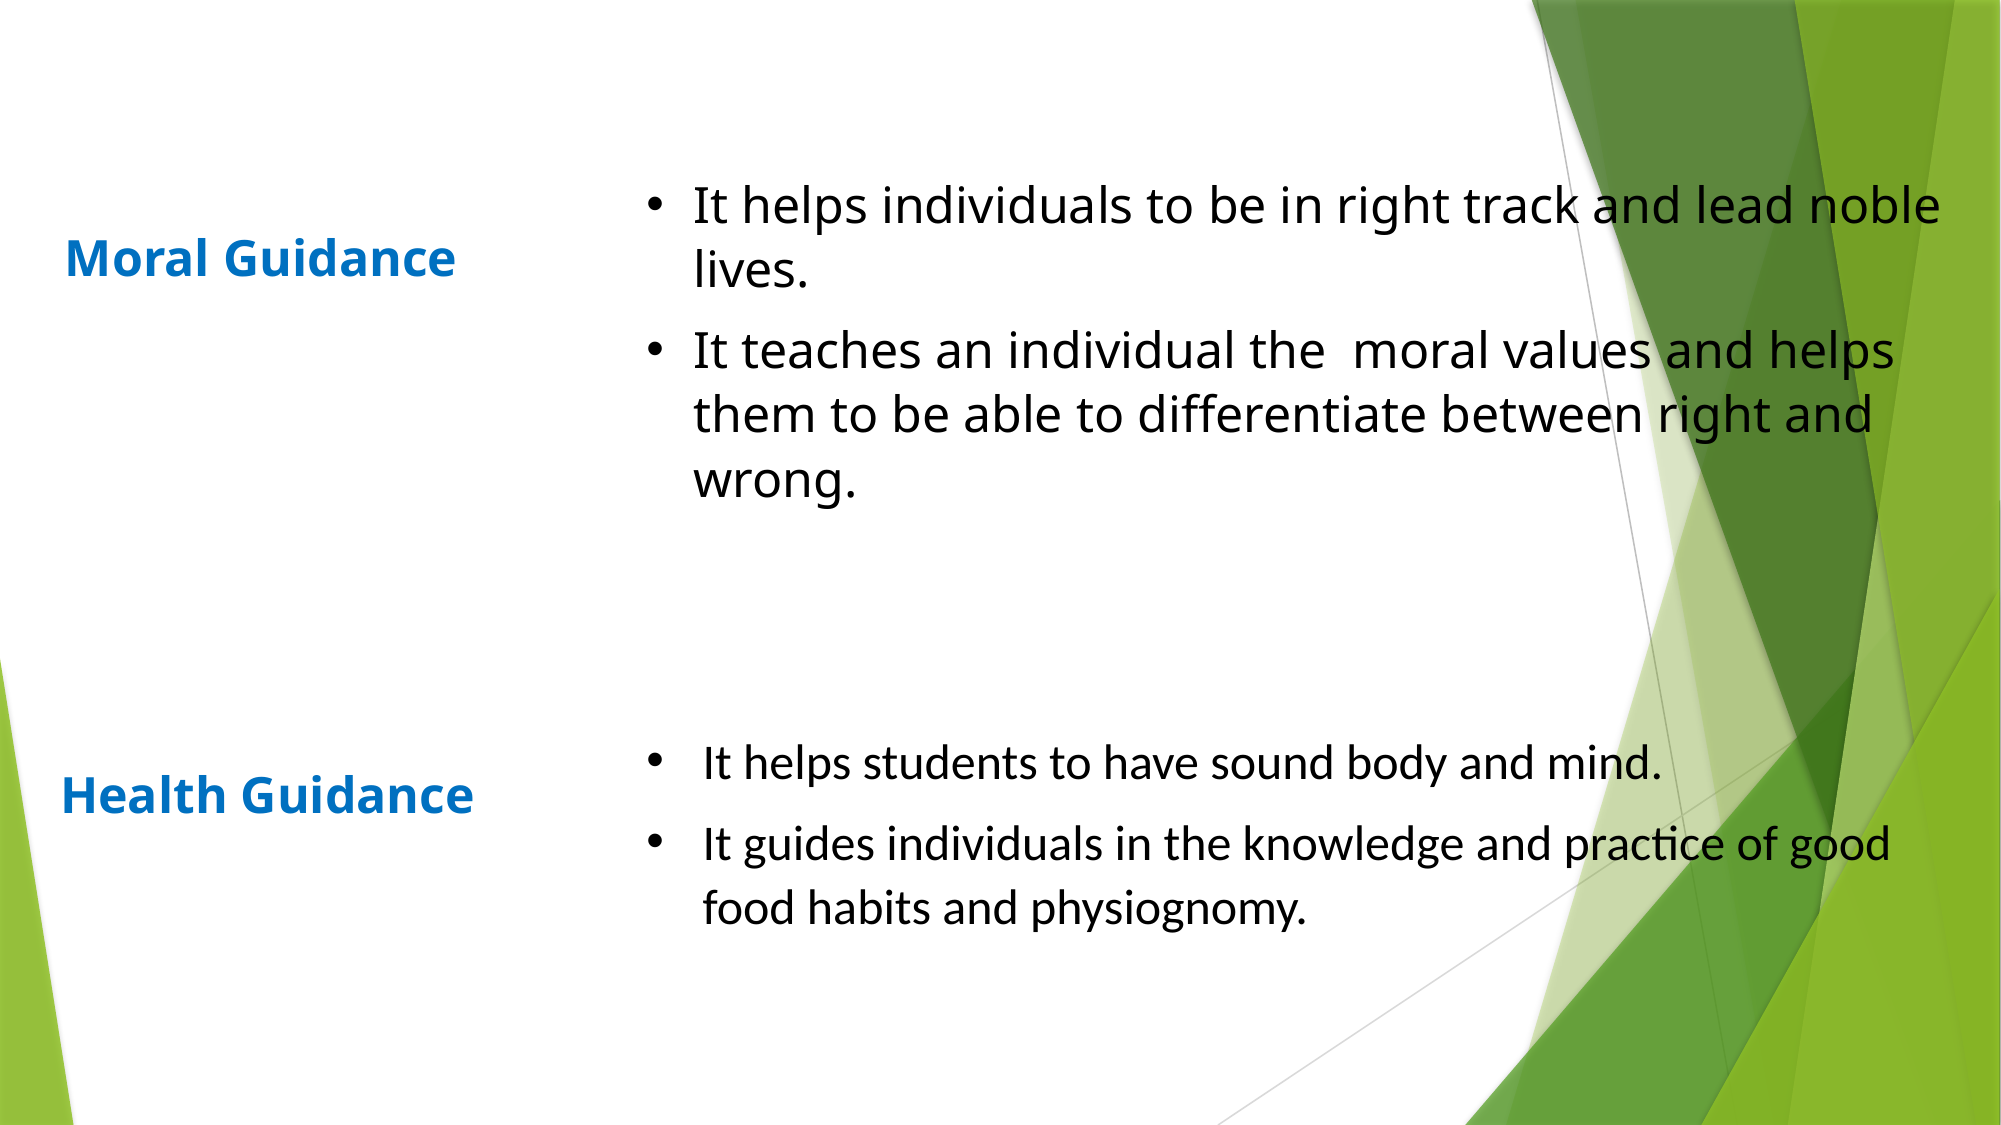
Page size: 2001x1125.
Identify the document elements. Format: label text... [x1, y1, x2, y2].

text_box It helps students to have sound body and mind. It guides individuals in the knowledge and practice of good food habits and physiognomy. [631, 717, 1936, 942]
text_box It helps individuals to be in right track and lead noble lives. It teaches an individual the moral values and helps them to be able to differentiate between right and wrong. [631, 161, 1967, 677]
text_box Health Guidance [45, 752, 490, 832]
text_box Moral Guidance [49, 218, 486, 294]
